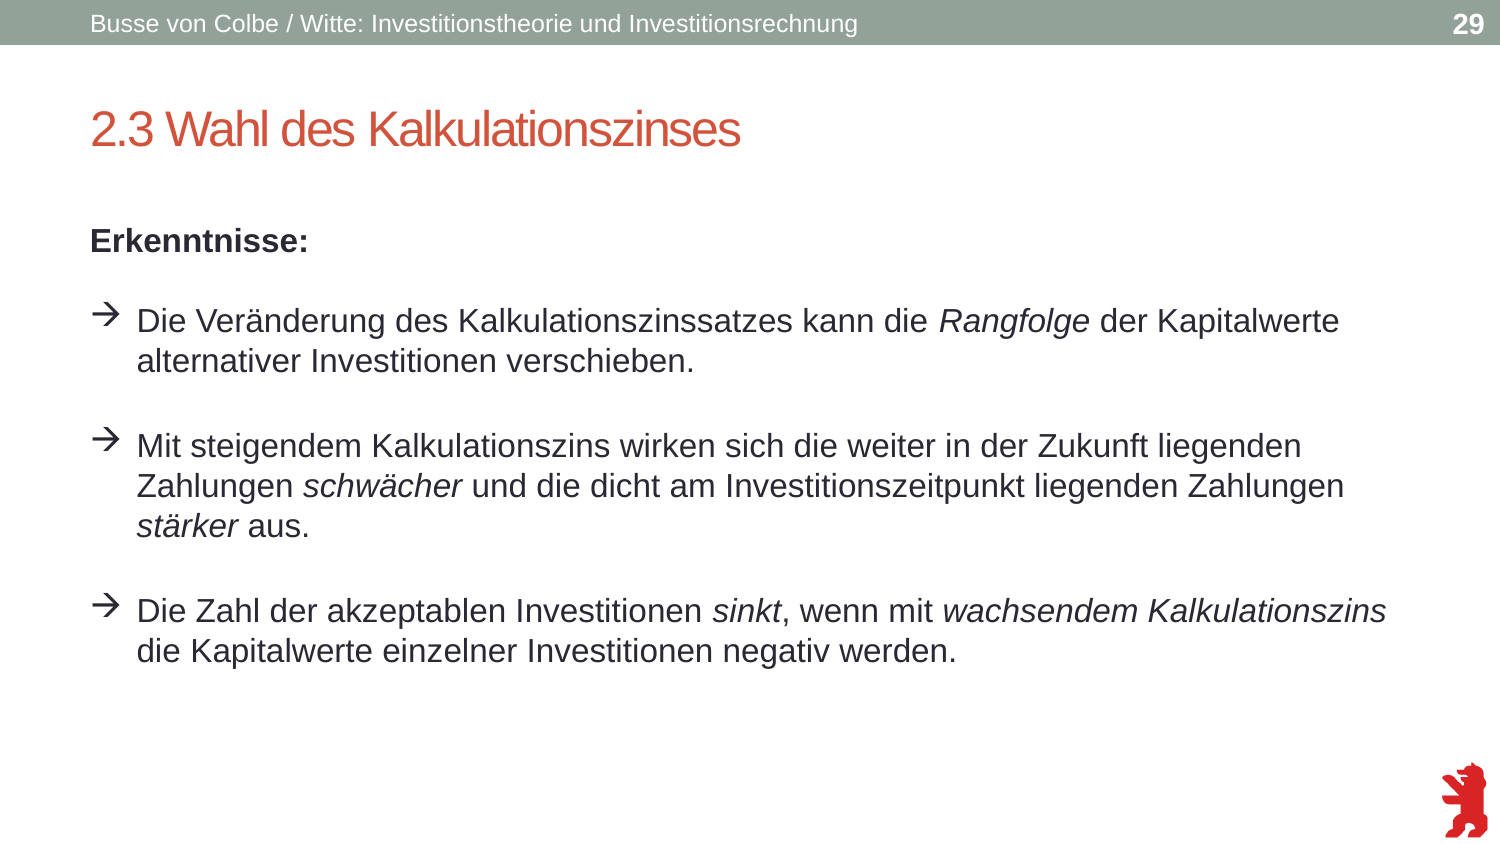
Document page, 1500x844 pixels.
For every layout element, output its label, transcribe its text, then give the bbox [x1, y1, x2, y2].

text_box Erkenntnisse: Die Veränderung des Kalkulationszinssatzes kann die Rangfolge der Kapitalwerte alternativer Investitionen verschieben. Mit steigendem Kalkulationszins wirken sich die weiter in der Zukunft liegenden Zahlungen schwächer und die dicht am Investitionszeitpunkt liegenden Zahlungen stärker aus. Die Zahl der akzeptablen Investitionen sinkt, wenn mit wachsendem Kalkulationszins die Kapitalwerte einzelner Investitionen negativ werden. [75, 211, 1435, 677]
text_box Busse von Colbe / Witte: Investitionstheorie und Investitionsrechnung [75, 2, 1238, 43]
title 2.3 Wahl des Kalkulationszinses [75, 65, 1425, 188]
picture [1434, 760, 1500, 844]
slide_number 29 [1325, 2, 1500, 43]
